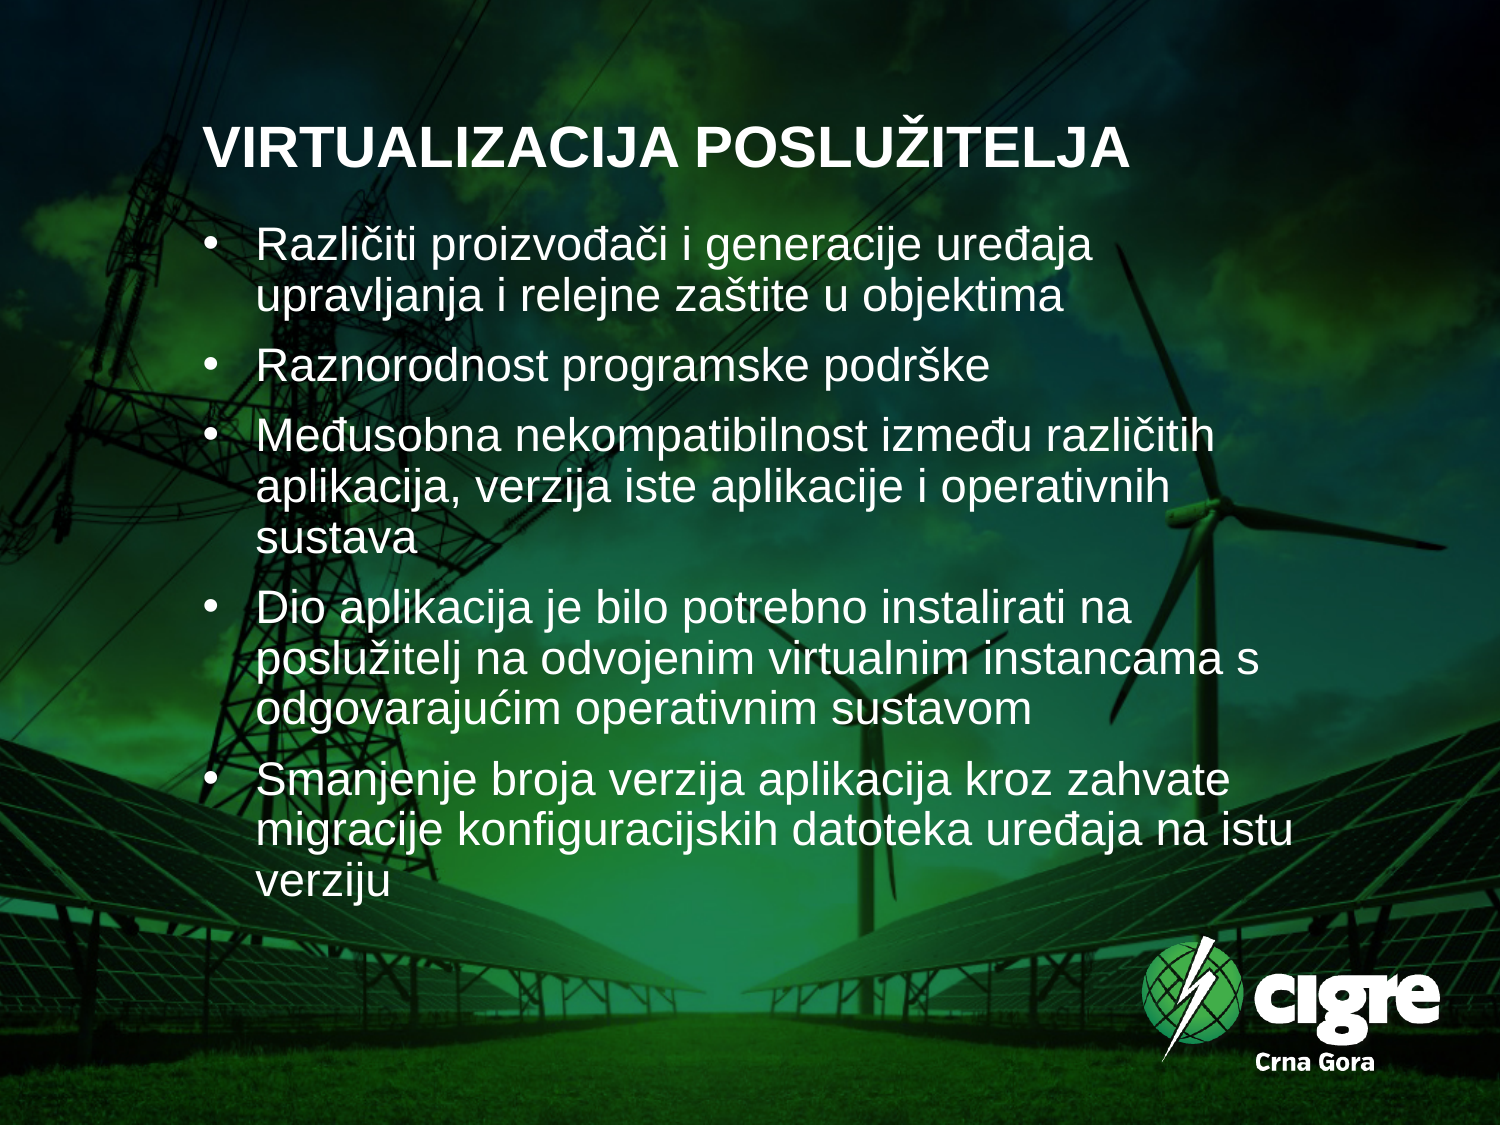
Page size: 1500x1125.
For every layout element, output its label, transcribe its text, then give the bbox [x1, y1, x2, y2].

picture [0, 0, 1500, 1125]
title VIRTUALIZACIJA POSLUŽITELJA [187, 48, 1313, 188]
subtitle Različiti proizvođači i generacije uređaja upravljanja i relejne zaštite u objektima Raznorodnost programske podrške Međusobna nekompatibilnost između različitih aplikacija, verzija iste aplikacije i operativnih sustava Dio aplikacija je bilo potrebno instalirati na poslužitelj na odvojenim virtualnim instancama s odgovarajućim operativnim sustavom Smanjenje broja verzija aplikacija kroz zahvate migracije konfiguracijskih datoteka uređaja na istu verziju [187, 212, 1313, 920]
